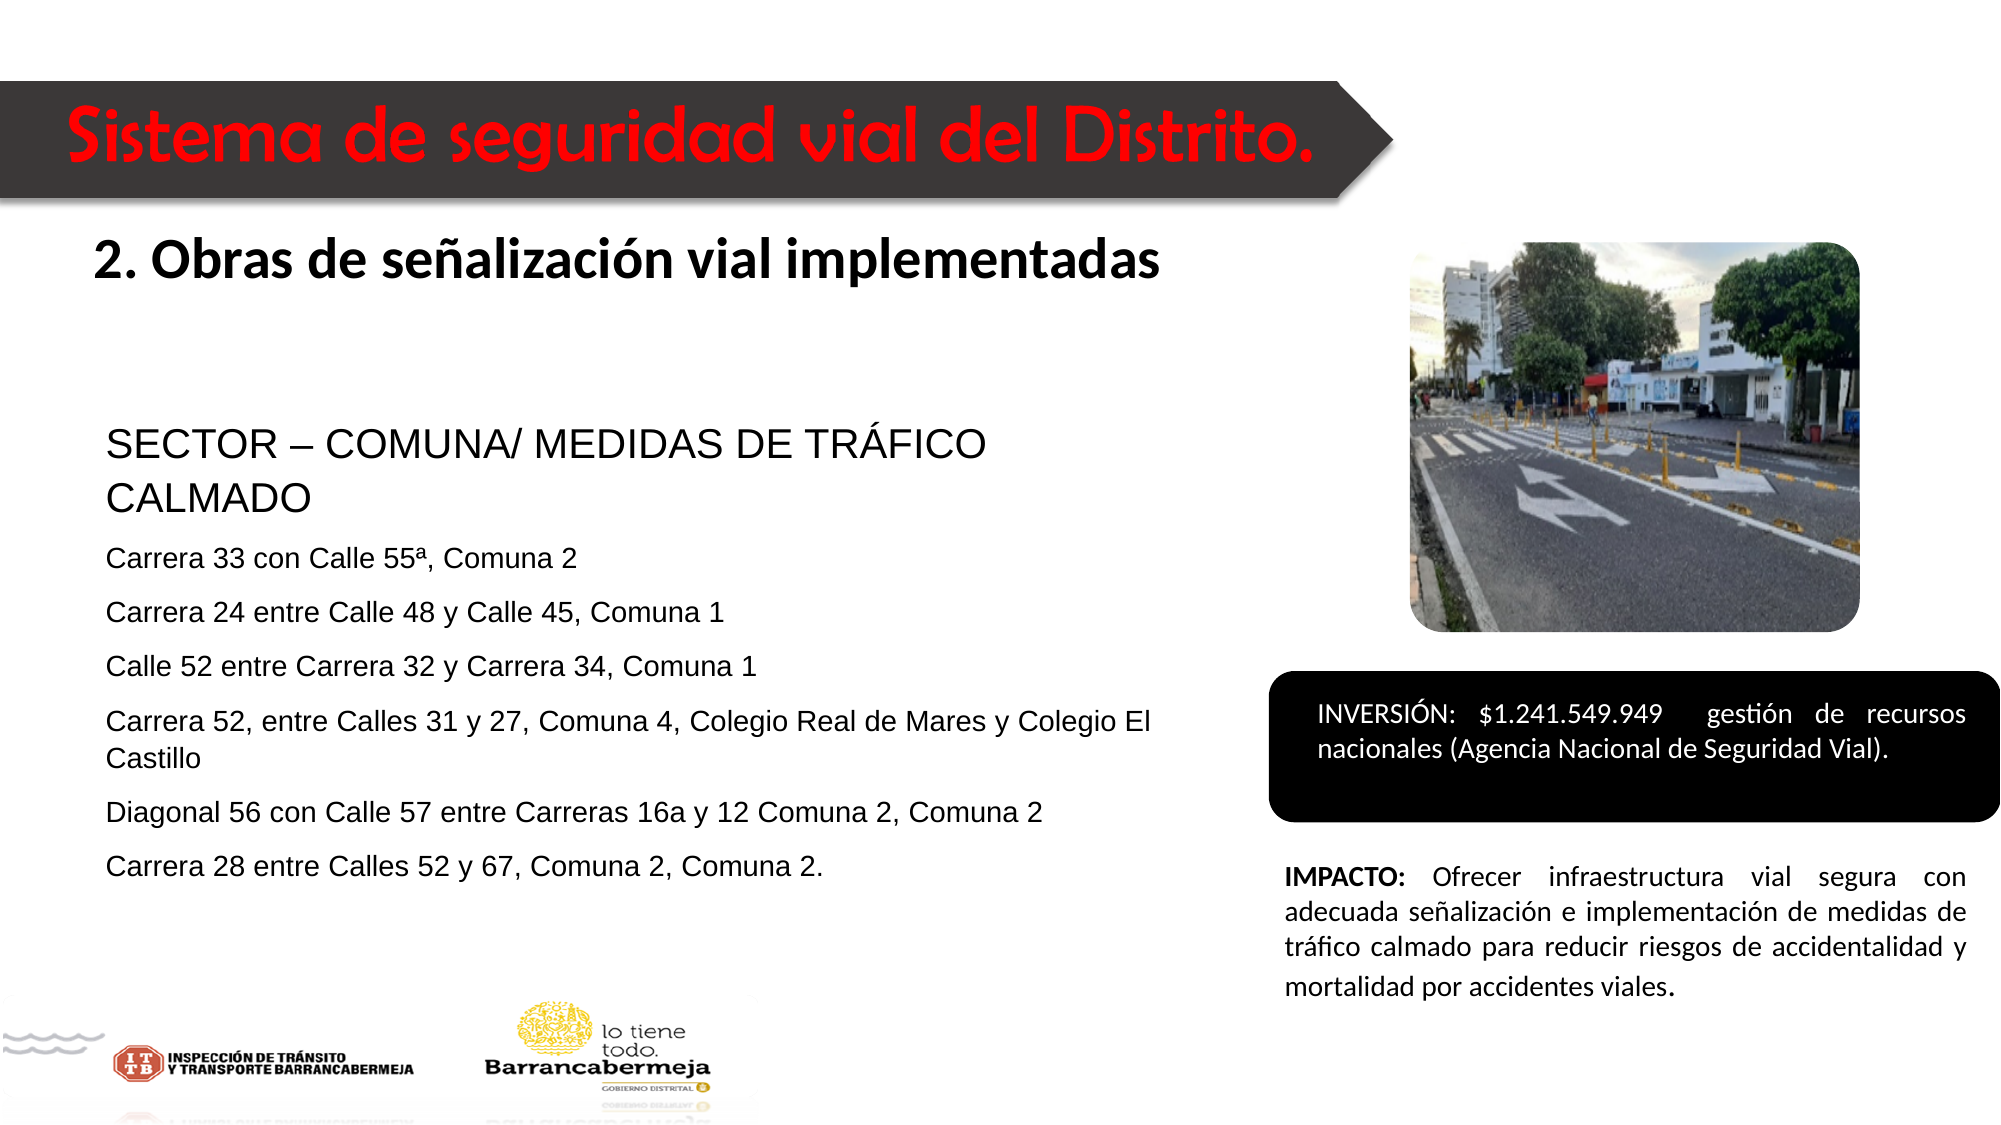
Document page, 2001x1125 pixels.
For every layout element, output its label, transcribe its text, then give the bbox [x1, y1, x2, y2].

text_box INVERSIÓN: $1.241.549.949 gestión de recursos nacionales (Agencia Nacional de Seguridad Vial). [1302, 687, 1982, 772]
text_box IMPACTO: Ofrecer infraestructura vial segura con adecuada señalización e implementación de medidas de tráfico calmado para reducir riesgos de accidentalidad y mortalidad por accidentes viales. [1269, 850, 1982, 1010]
text_box [1268, 671, 2000, 823]
picture [0, 995, 760, 1125]
picture [1409, 242, 1860, 633]
text_box 2. Obras de señalización vial implementadas [78, 229, 1207, 328]
text_box SECTOR – COMUNA/ MEDIDAS DE TRÁFICO CALMADO Carrera 33 con Calle 55ª, Comuna 2 Carrera 24 entre Calle 48 y Calle 45, Comuna 1 Calle 52 entre Carrera 32 y Carrera 34, Comuna 1 Carrera 52, entre Calles 31 y 27, Comuna 4, Colegio Real de Mares y Colegio El Castillo Diagonal 56 con Calle 57 entre Carreras 16a y 12 Comuna 2, Comuna 2 Carrera 28 entre Calles 52 y 67, Comuna 2, Comuna 2. [79, 406, 1169, 890]
picture [0, 57, 1401, 229]
